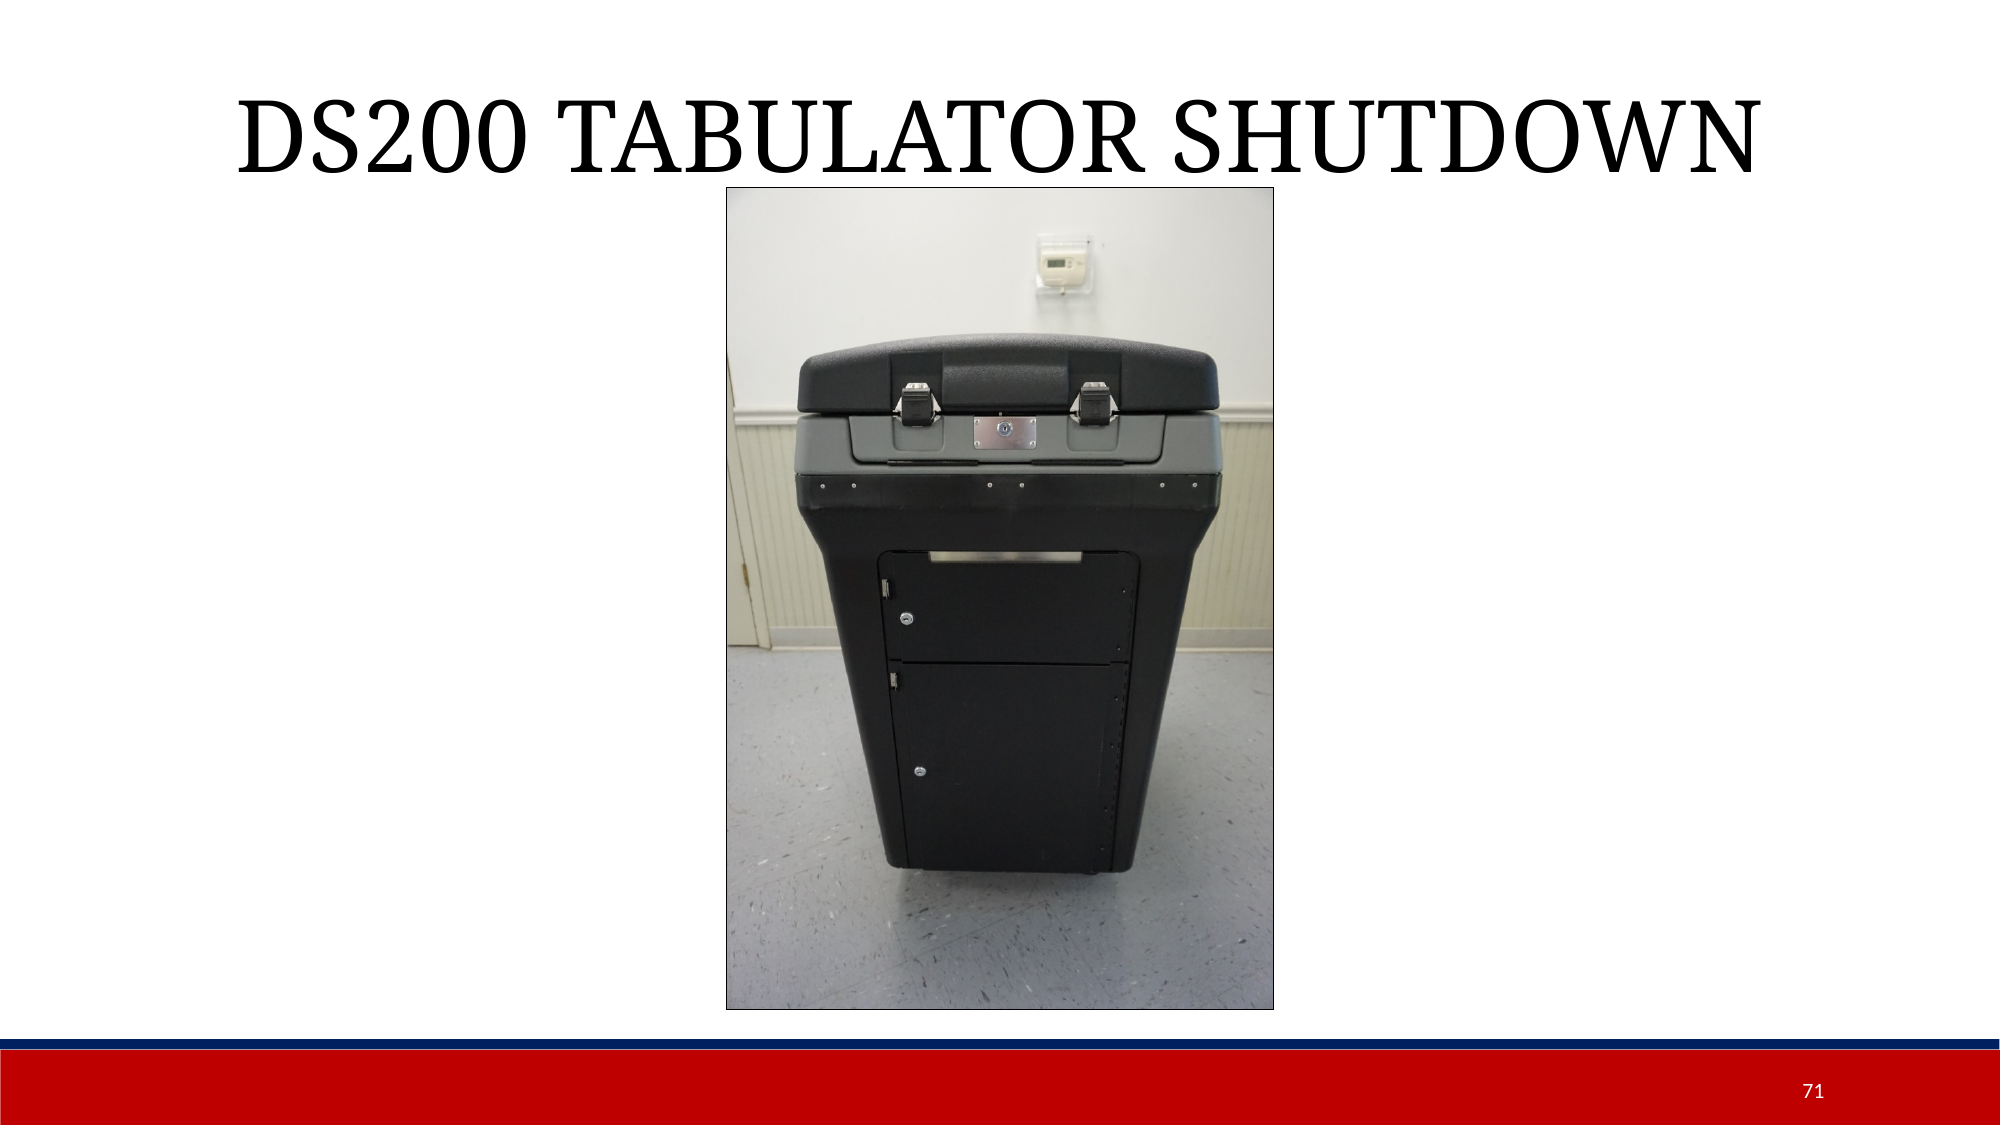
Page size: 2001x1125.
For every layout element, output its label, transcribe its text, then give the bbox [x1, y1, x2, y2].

picture [725, 187, 1275, 1011]
slide_number 71 [1624, 1059, 1840, 1120]
text_box DS200 Tabulator Shutdown [97, 65, 1903, 201]
